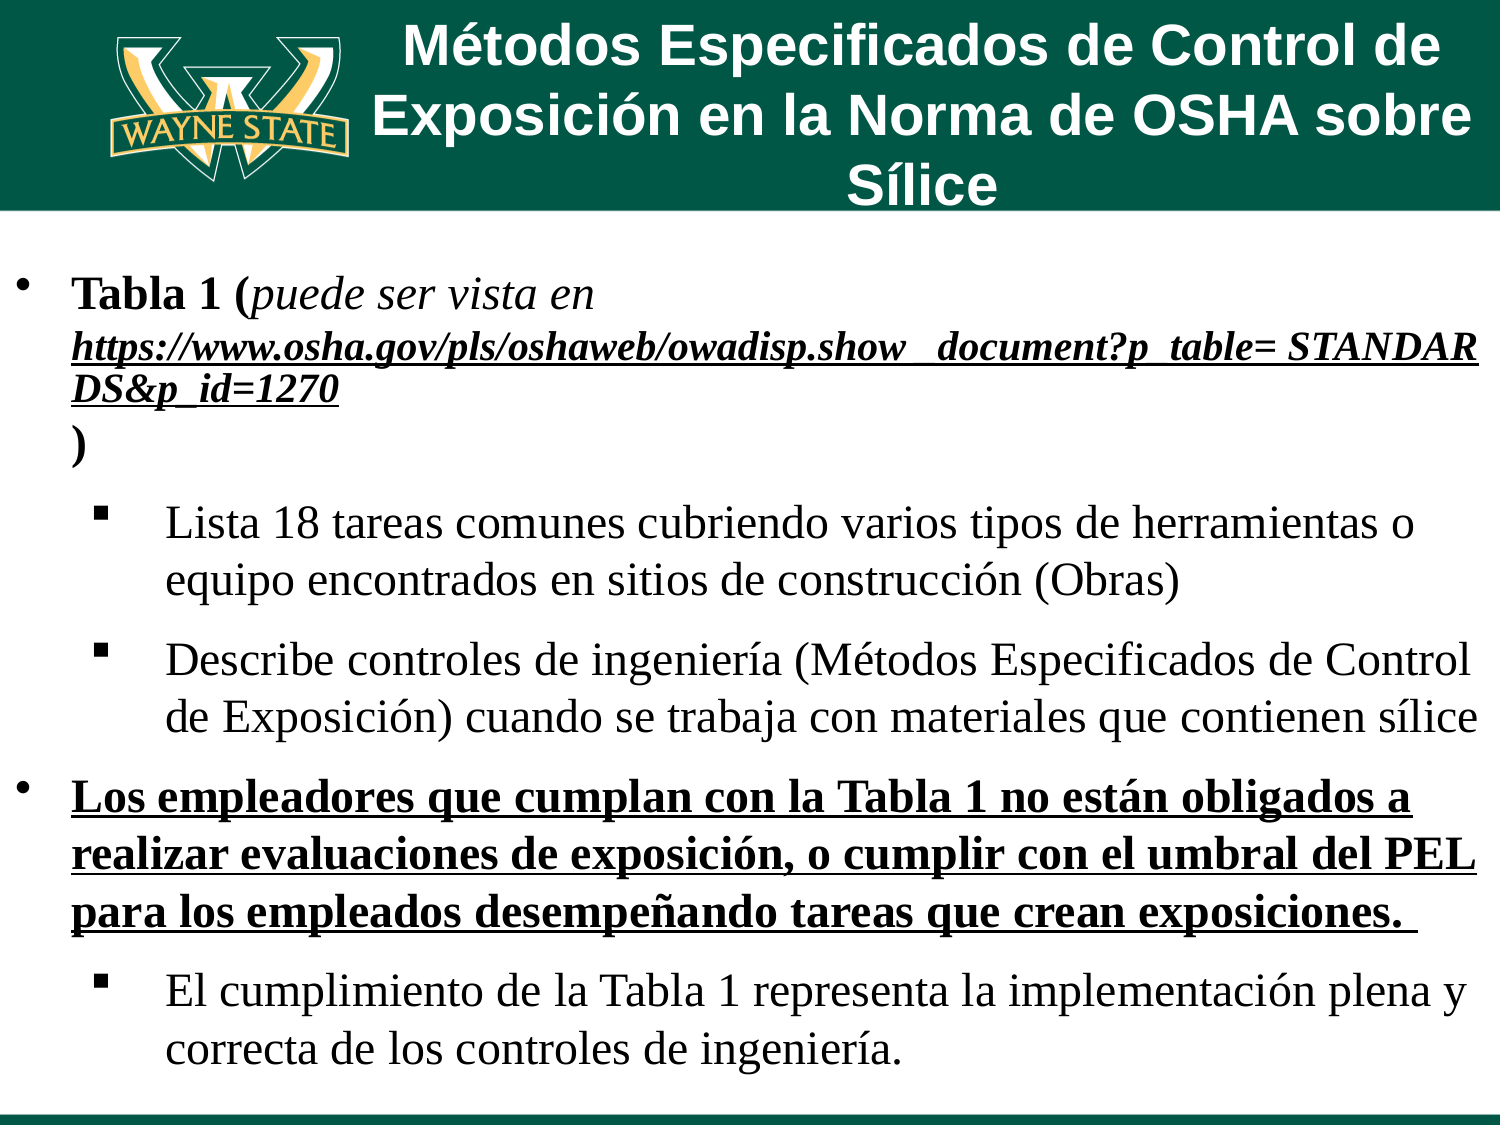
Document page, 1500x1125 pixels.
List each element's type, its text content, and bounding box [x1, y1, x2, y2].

title Métodos Especificados de Control de Exposición en la Norma de OSHA sobre Sílice [345, 0, 1500, 124]
picture [0, 1074, 1500, 1125]
picture [0, 0, 1500, 254]
list Tabla 1 (puede ser vista en https://www.osha.gov/pls/oshaweb/owadisp.show _document?p_table= STANDARDS&p_id=1270) Lista 18 tareas comunes cubriendo varios tipos de herramientas o equipo encontrados en sitios de construcción (Obras) Describe controles de ingeniería (Métodos Especificados de Control de Exposición) cuando se trabaja con materiales que contienen sílice Los empleadores que cumplan con la Tabla 1 no están obligados a realizar evaluaciones de exposición, o cumplir con el umbral del PEL para los empleados desempeñando tareas que crean exposiciones. El cumplimiento de la Tabla 1 representa la implementación plena y correcta de los controles de ingeniería. [0, 254, 1500, 1074]
